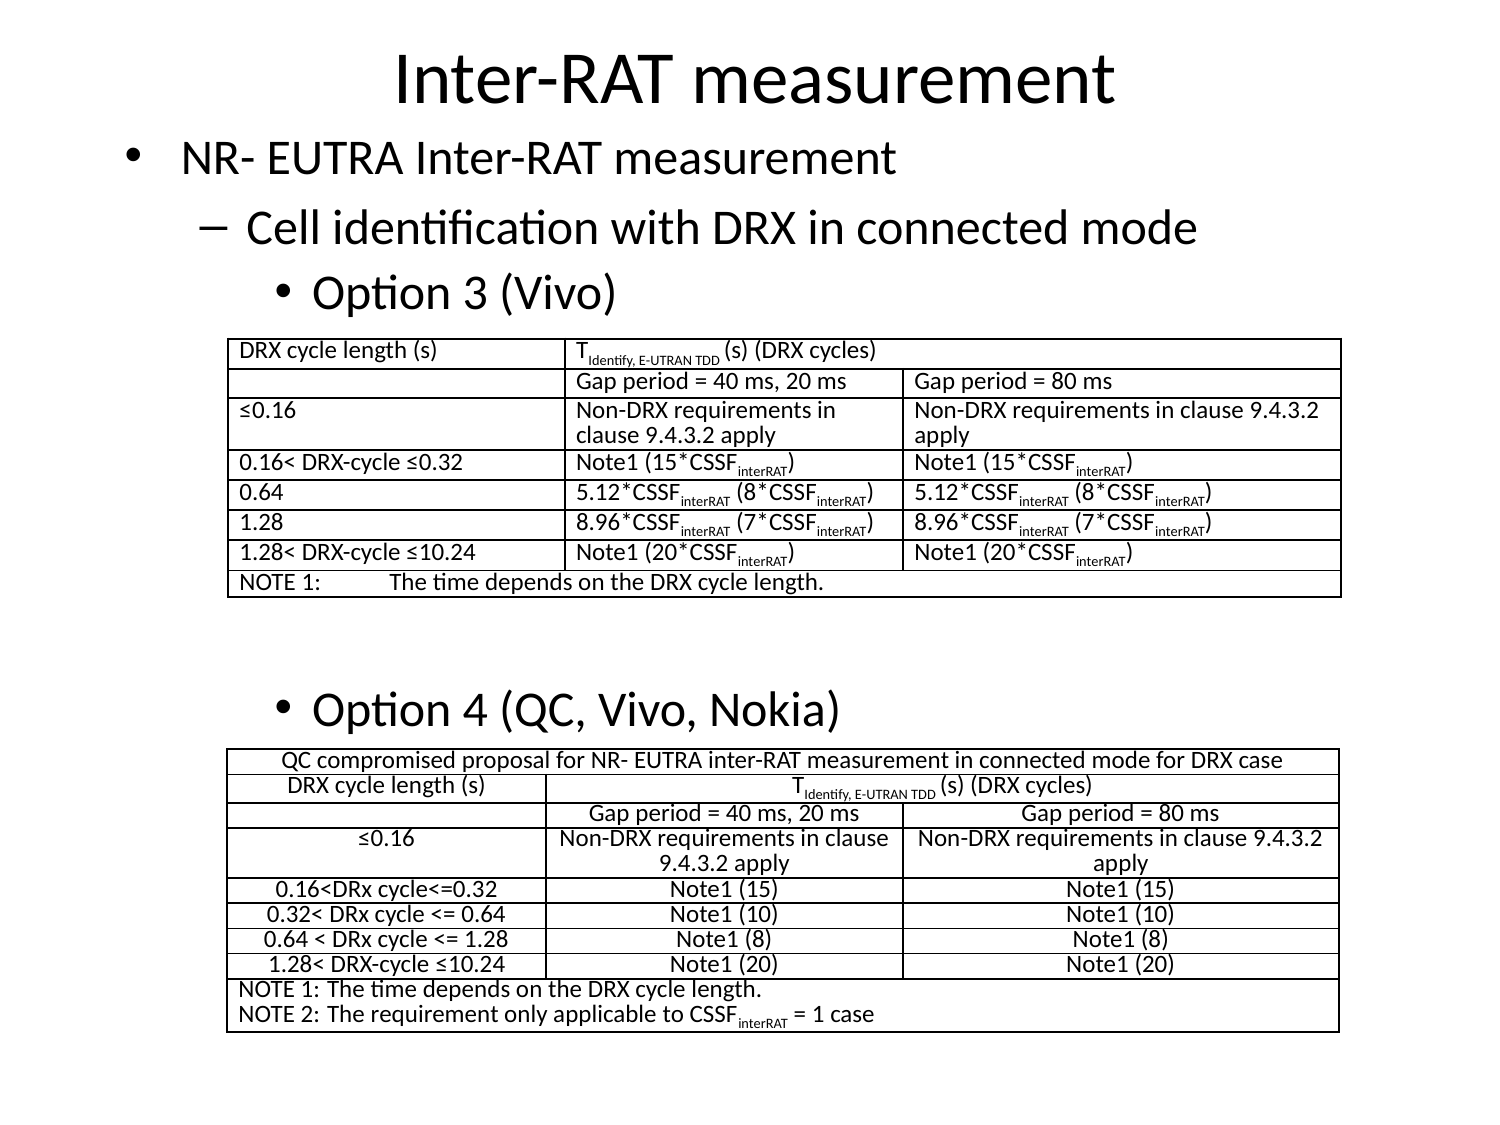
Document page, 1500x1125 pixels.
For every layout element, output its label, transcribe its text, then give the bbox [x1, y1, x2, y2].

table_cell 1.28< DRX-cycle ≤10.24 [229, 541, 564, 570]
table_cell Gap period = 40 ms, 20 ms [566, 370, 902, 397]
table_cell 0.32< DRx cycle <= 0.64 [228, 904, 545, 928]
table_cell [229, 370, 564, 397]
table_cell 8.96*CSSFinterRAT (7*CSSFinterRAT) [566, 511, 902, 539]
table_cell Non-DRX requirements in clause 9.4.3.2 apply [547, 829, 902, 877]
table_header DRX cycle length (s) [229, 340, 564, 368]
table_cell 0.16< DRX-cycle ≤0.32 [229, 451, 564, 479]
table_cell 1.28 [229, 511, 564, 539]
table_cell 8.96*CSSFinterRAT (7*CSSFinterRAT) [904, 511, 1340, 539]
table_cell 0.64 < DRx cycle <= 1.28 [228, 929, 545, 953]
table_header QC compromised proposal for NR- EUTRA inter-RAT measurement in connected mode for DRX case [228, 750, 1338, 774]
list NR- EUTRA Inter-RAT measurement Cell identification with DRX in connected mode [109, 116, 1460, 252]
table_cell Gap period = 80 ms [904, 370, 1340, 397]
table_cell NOTE 1: The time depends on the DRX cycle length. [229, 571, 1340, 596]
table_cell ≤0.16 [229, 399, 564, 449]
table_cell ≤0.16 [228, 829, 545, 877]
table_cell Non-DRX requirements in clause 9.4.3.2 apply [566, 399, 902, 449]
table_cell Note1 (15) [904, 879, 1338, 902]
table_cell Note1 (15) [547, 879, 902, 902]
table_cell DRX cycle length (s) [228, 775, 545, 802]
table_cell 5.12*CSSFinterRAT (8*CSSFinterRAT) [566, 481, 902, 509]
table_cell Non-DRX requirements in clause 9.4.3.2 apply [904, 829, 1338, 877]
table_cell Note1 (10) [547, 904, 902, 928]
table_cell TIdentify, E-UTRAN TDD (s) (DRX cycles) [547, 775, 1338, 802]
table_cell [228, 804, 545, 827]
text_box Option 3 (Vivo) [109, 252, 1460, 336]
table_cell 0.16<DRx cycle<=0.32 [228, 879, 545, 902]
table_cell Note1 (10) [904, 904, 1338, 928]
table_cell Gap period = 40 ms, 20 ms [547, 804, 902, 827]
table_cell 1.28< DRX-cycle ≤10.24 [228, 954, 545, 978]
table_cell Gap period = 80 ms [904, 804, 1338, 827]
text_box Option 4 (QC, Vivo, Nokia) [109, 668, 1460, 752]
table_cell Non-DRX requirements in clause 9.4.3.2 apply [904, 399, 1340, 449]
table_cell Note1 (20) [547, 954, 902, 978]
table_cell NOTE 1: The time depends on the DRX cycle length. NOTE 2: The requirement only applicable to CSSFinterRAT = 1 case [228, 980, 1338, 1031]
title Inter-RAT measurement [88, 0, 1439, 149]
table_cell Note1 (20) [904, 954, 1338, 978]
table_cell Note1 (8) [547, 929, 902, 953]
table_cell 5.12*CSSFinterRAT (8*CSSFinterRAT) [904, 481, 1340, 509]
table_cell Note1 (15*CSSFinterRAT) [566, 451, 902, 479]
table_cell Note1 (15*CSSFinterRAT) [904, 451, 1340, 479]
table_cell Note1 (20*CSSFinterRAT) [566, 541, 902, 570]
table_cell 0.64 [229, 481, 564, 509]
table_cell Note1 (8) [904, 929, 1338, 953]
table_header TIdentify, E-UTRAN TDD (s) (DRX cycles) [566, 340, 1340, 368]
table_cell Note1 (20*CSSFinterRAT) [904, 541, 1340, 570]
